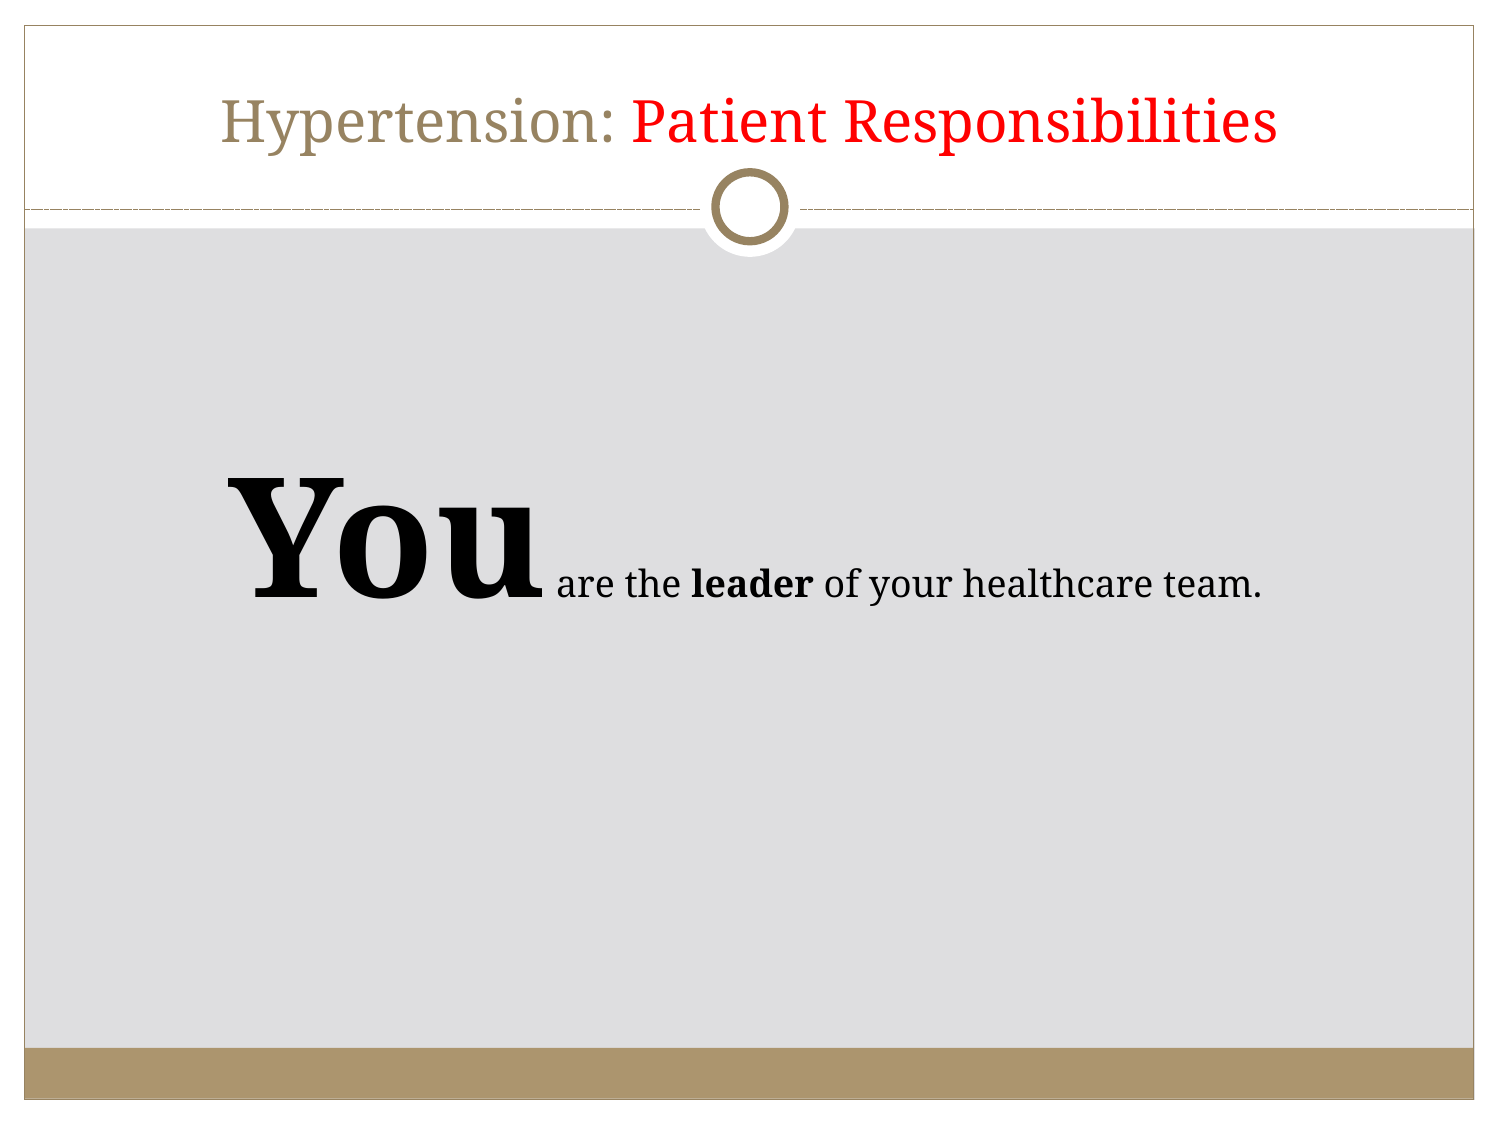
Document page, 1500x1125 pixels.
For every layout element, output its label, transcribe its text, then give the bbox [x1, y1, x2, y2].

text_box You are the leader of your healthcare team. [221, 423, 1309, 639]
title Hypertension: Patient Responsibilities [48, 36, 1450, 163]
